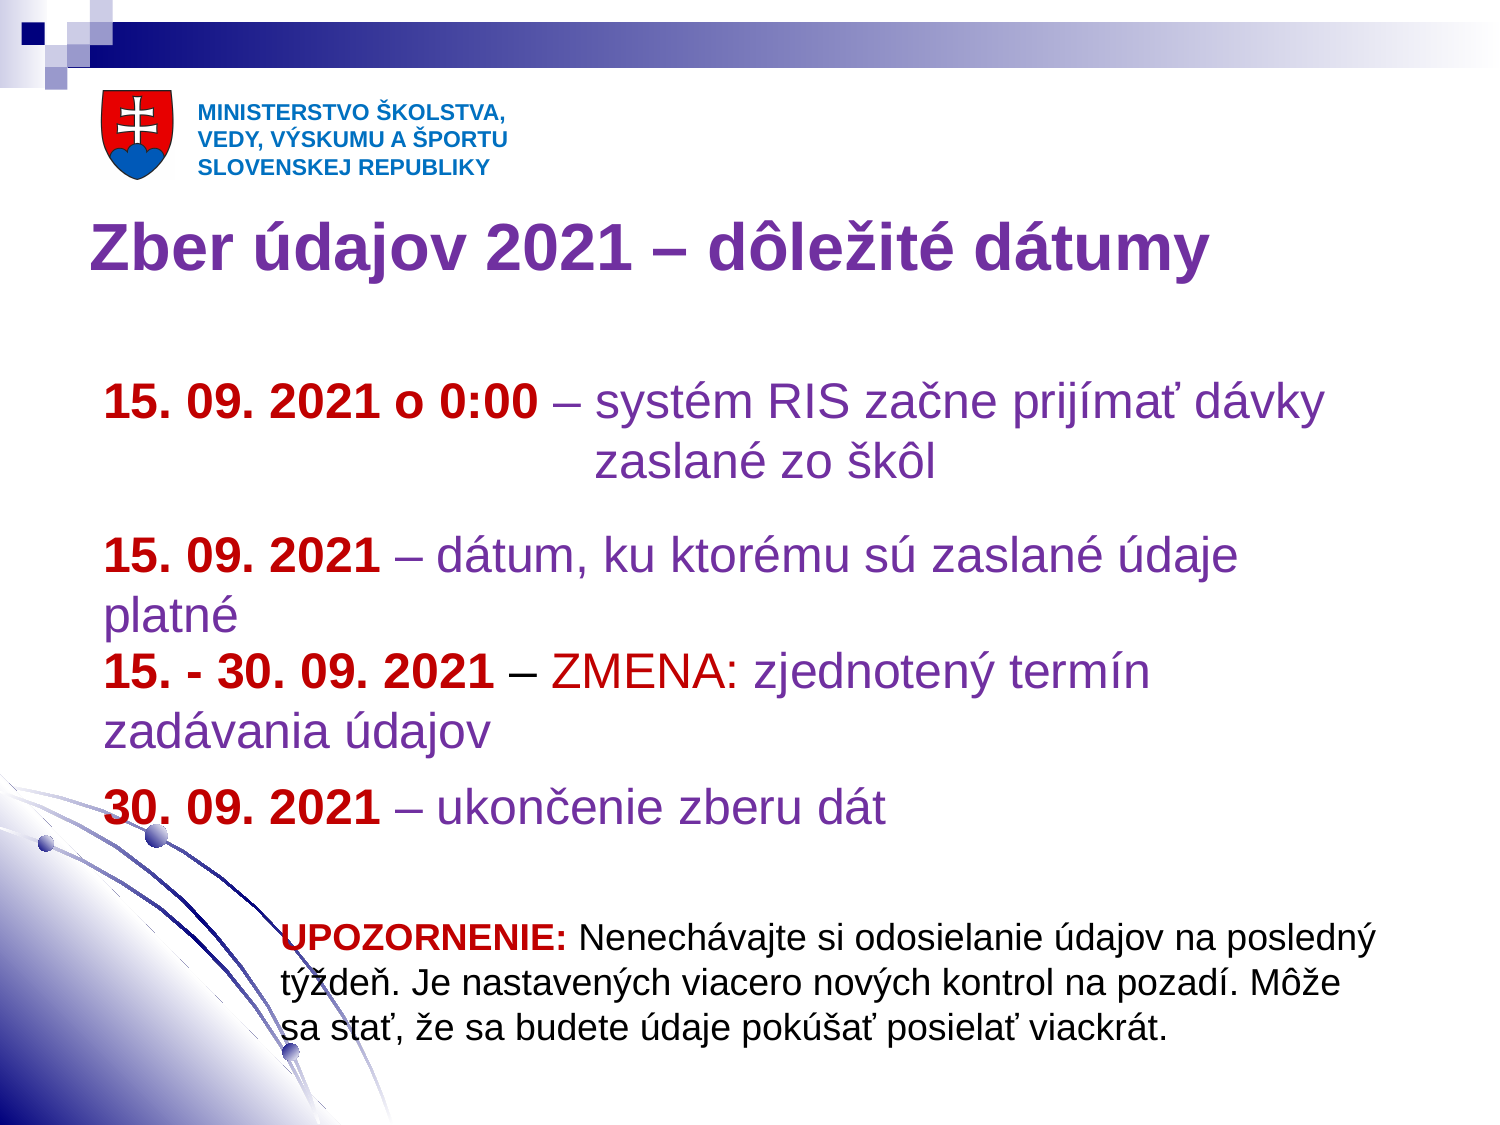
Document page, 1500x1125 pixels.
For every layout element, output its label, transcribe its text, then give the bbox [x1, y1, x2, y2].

text_box 30. 09. 2021 – ukončenie zberu dát [88, 767, 1400, 842]
title Zber údajov 2021 – dôležité dátumy [75, 196, 1425, 294]
text_box 15. - 30. 09. 2021 – ZMENA: zjednotený termín zadávania údajov [88, 630, 1400, 766]
text_box 15. 09. 2021 – dátum, ku ktorému sú zaslané údaje platné [88, 515, 1400, 630]
picture [100, 90, 175, 180]
text_box UPOZORNENIE: Nenechávajte si odosielanie údajov na posledný týždeň. Je nastavených viacero nových kontrol na pozadí. Môže sa stať, že sa budete údaje pokúšať posielať viackrát. [265, 905, 1400, 1055]
text_box 15. 09. 2021 o 0:00 – systém RIS začne prijímať dávky zaslané zo škôl [88, 361, 1400, 497]
